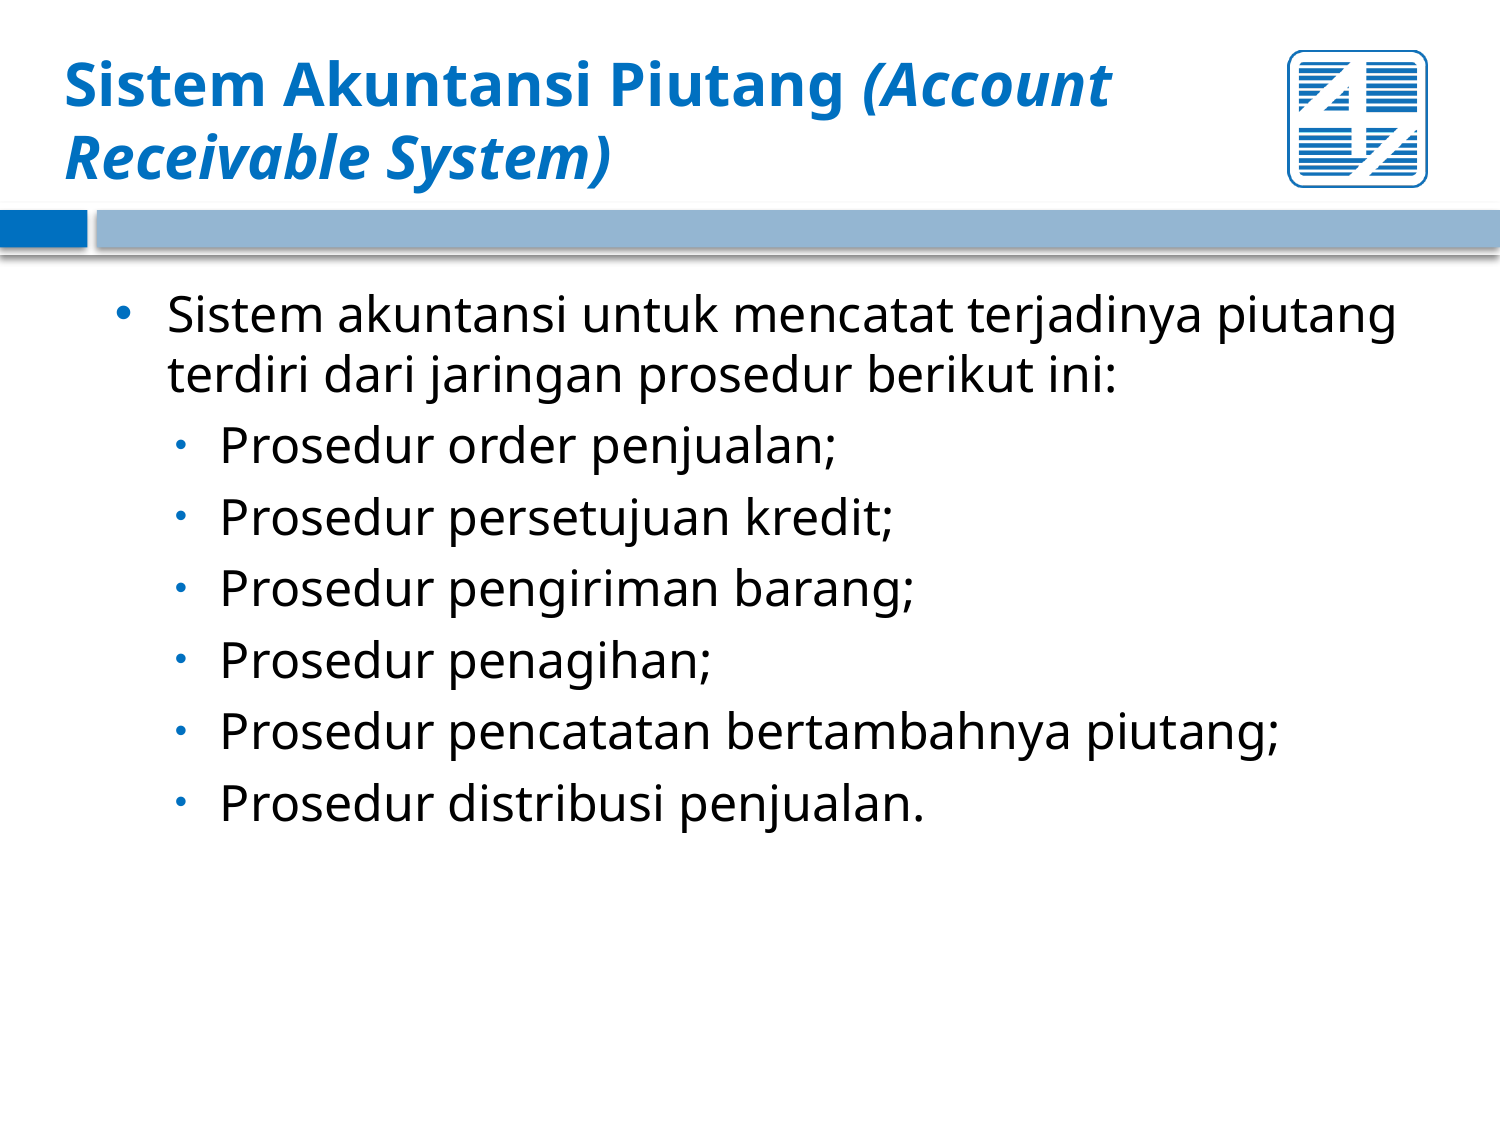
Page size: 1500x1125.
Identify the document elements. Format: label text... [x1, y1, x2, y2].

title Sistem Akuntansi Piutang (Account Receivable System) [50, 37, 1275, 200]
picture [1287, 50, 1428, 188]
list Sistem akuntansi untuk mencatat terjadinya piutang terdiri dari jaringan prosedur berikut ini: Prosedur order penjualan; Prosedur persetujuan kredit; Prosedur pengiriman barang; Prosedur penagihan; Prosedur pencatatan bertambahnya piutang; Prosedur distribusi penjualan. [99, 275, 1438, 988]
